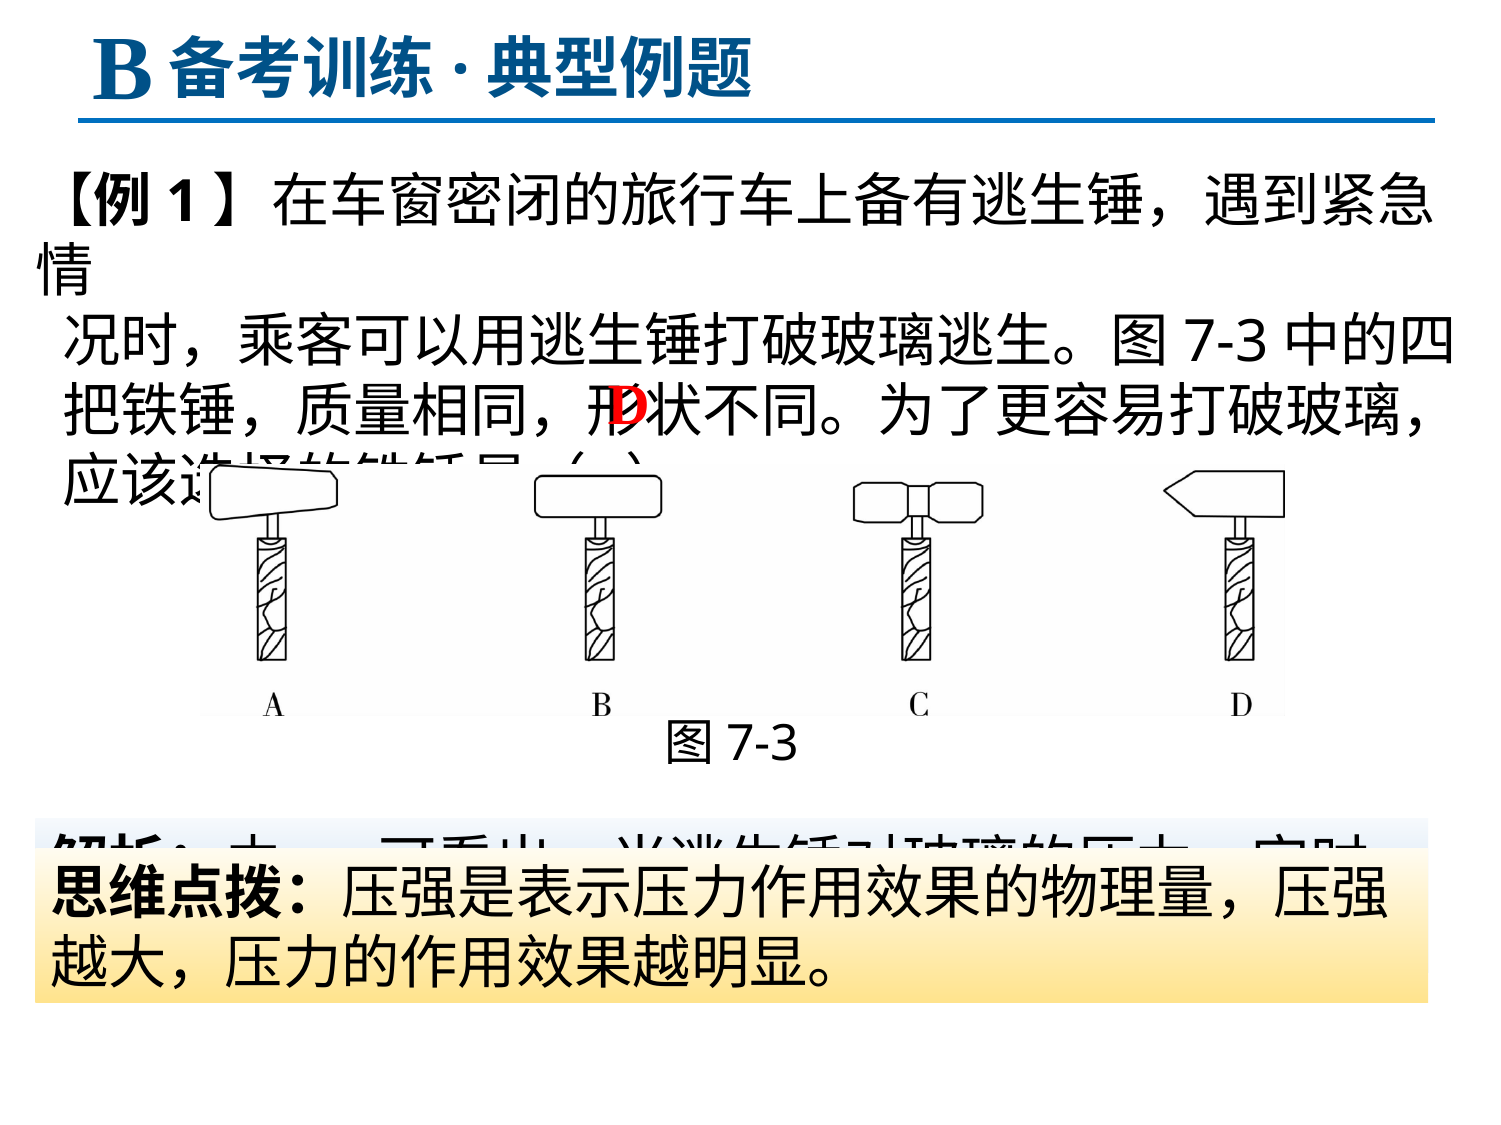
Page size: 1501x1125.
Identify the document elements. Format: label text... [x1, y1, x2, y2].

text_box 图7-3 [649, 716, 814, 778]
text_box D [556, 358, 702, 444]
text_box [77, 0, 1436, 126]
picture [200, 464, 1285, 716]
text_box 【例1】在车窗密闭的旅行车上备有逃生锤，遇到紧急情 况时，乘客可以用逃生锤打破玻璃逃生。图7-3中的四 把铁锤，质量相同，形状不同。为了更容易打破玻璃， 应该选择的铁锤是（ ） [35, 155, 1470, 520]
text_box 思维点拨：压强是表示压力作用效果的物理量，压强越大，压力的作用效果越明显。 [35, 848, 1429, 1003]
